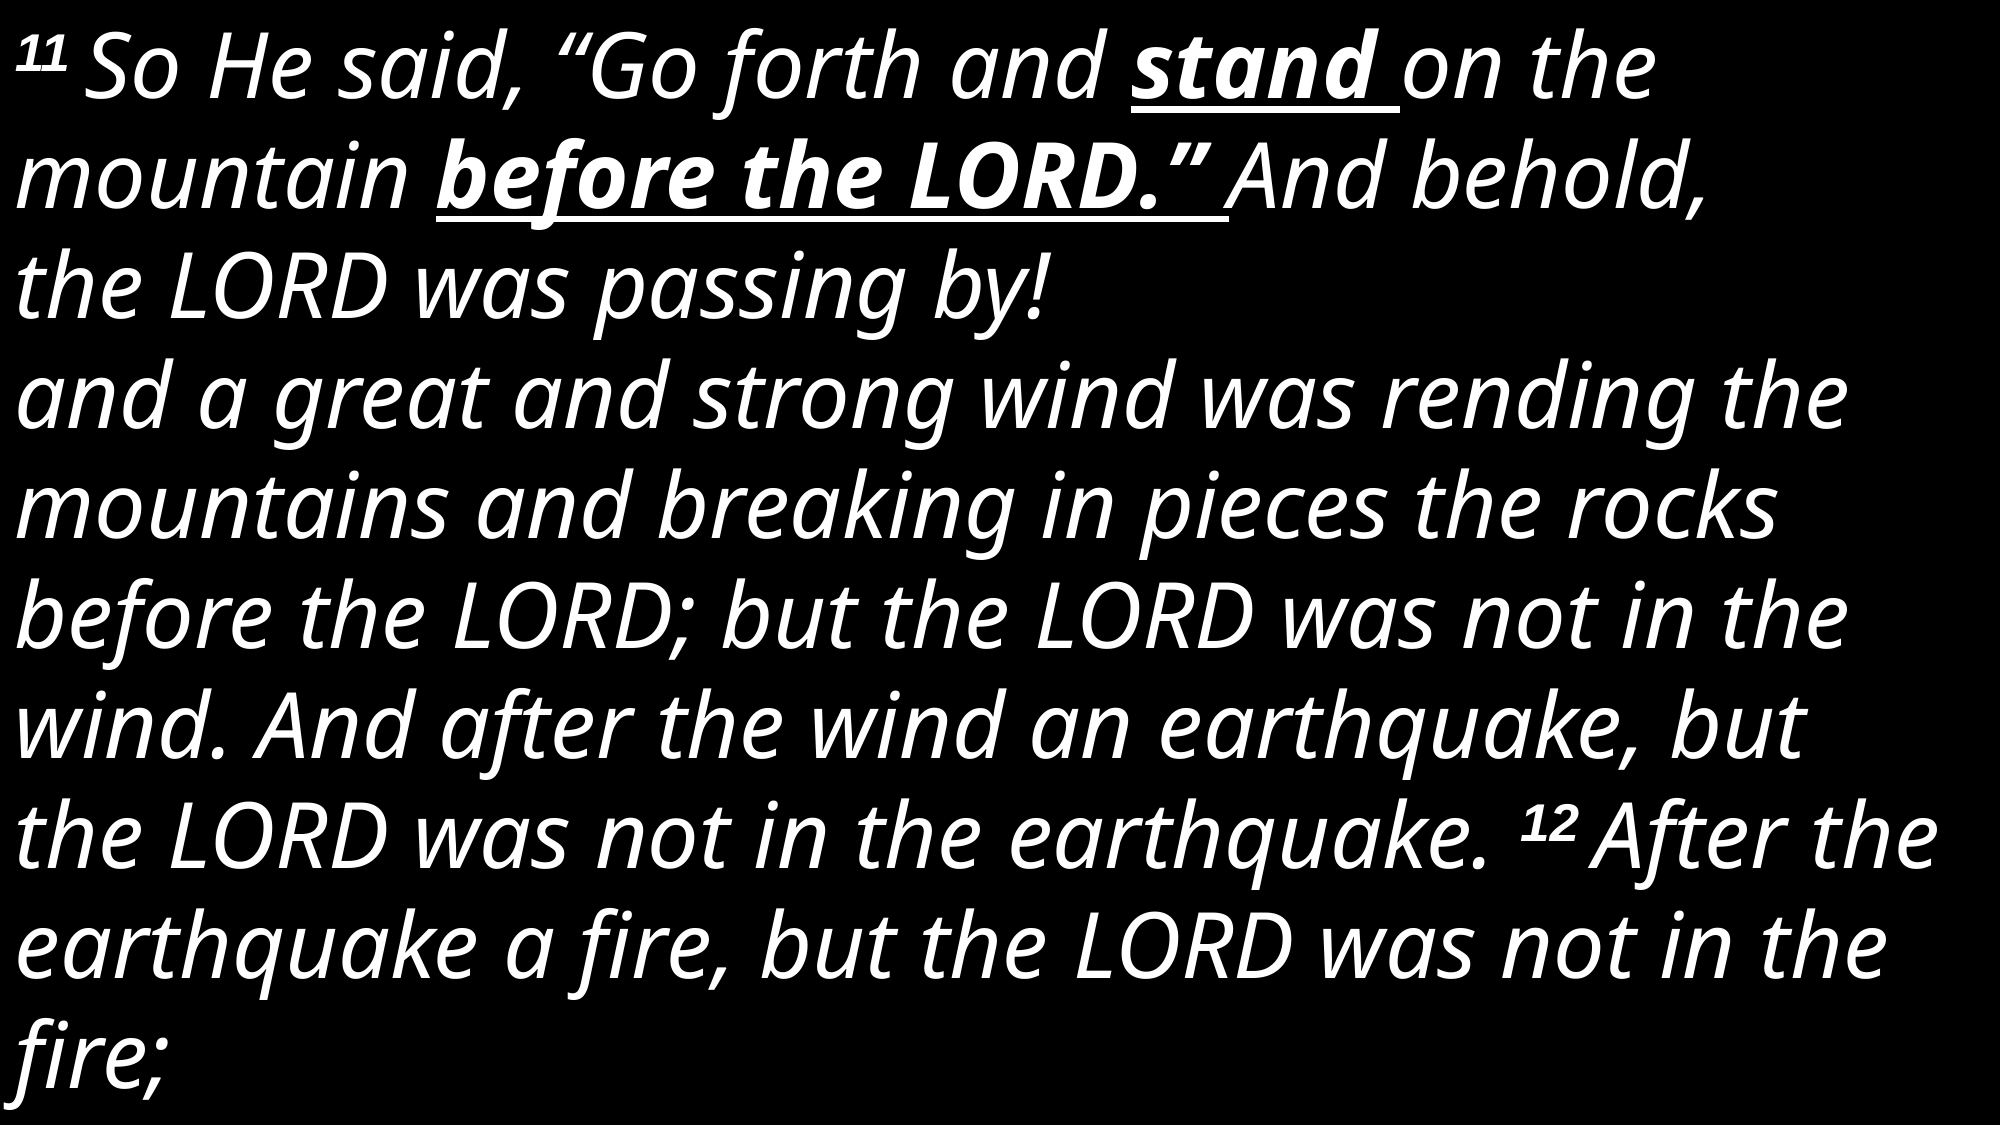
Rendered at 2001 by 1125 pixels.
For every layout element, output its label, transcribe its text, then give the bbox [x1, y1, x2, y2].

text_box 11 So He said, “Go forth and stand on the mountain before the Lord.” And behold, the Lord was passing by! and a great and strong wind was rending the mountains and breaking in pieces the rocks before the Lord; but the Lord was not in the wind. And after the wind an earthquake, but the Lord was not in the earthquake. 12 After the earthquake a fire, but the Lord was not in the fire; [0, 0, 2000, 1115]
